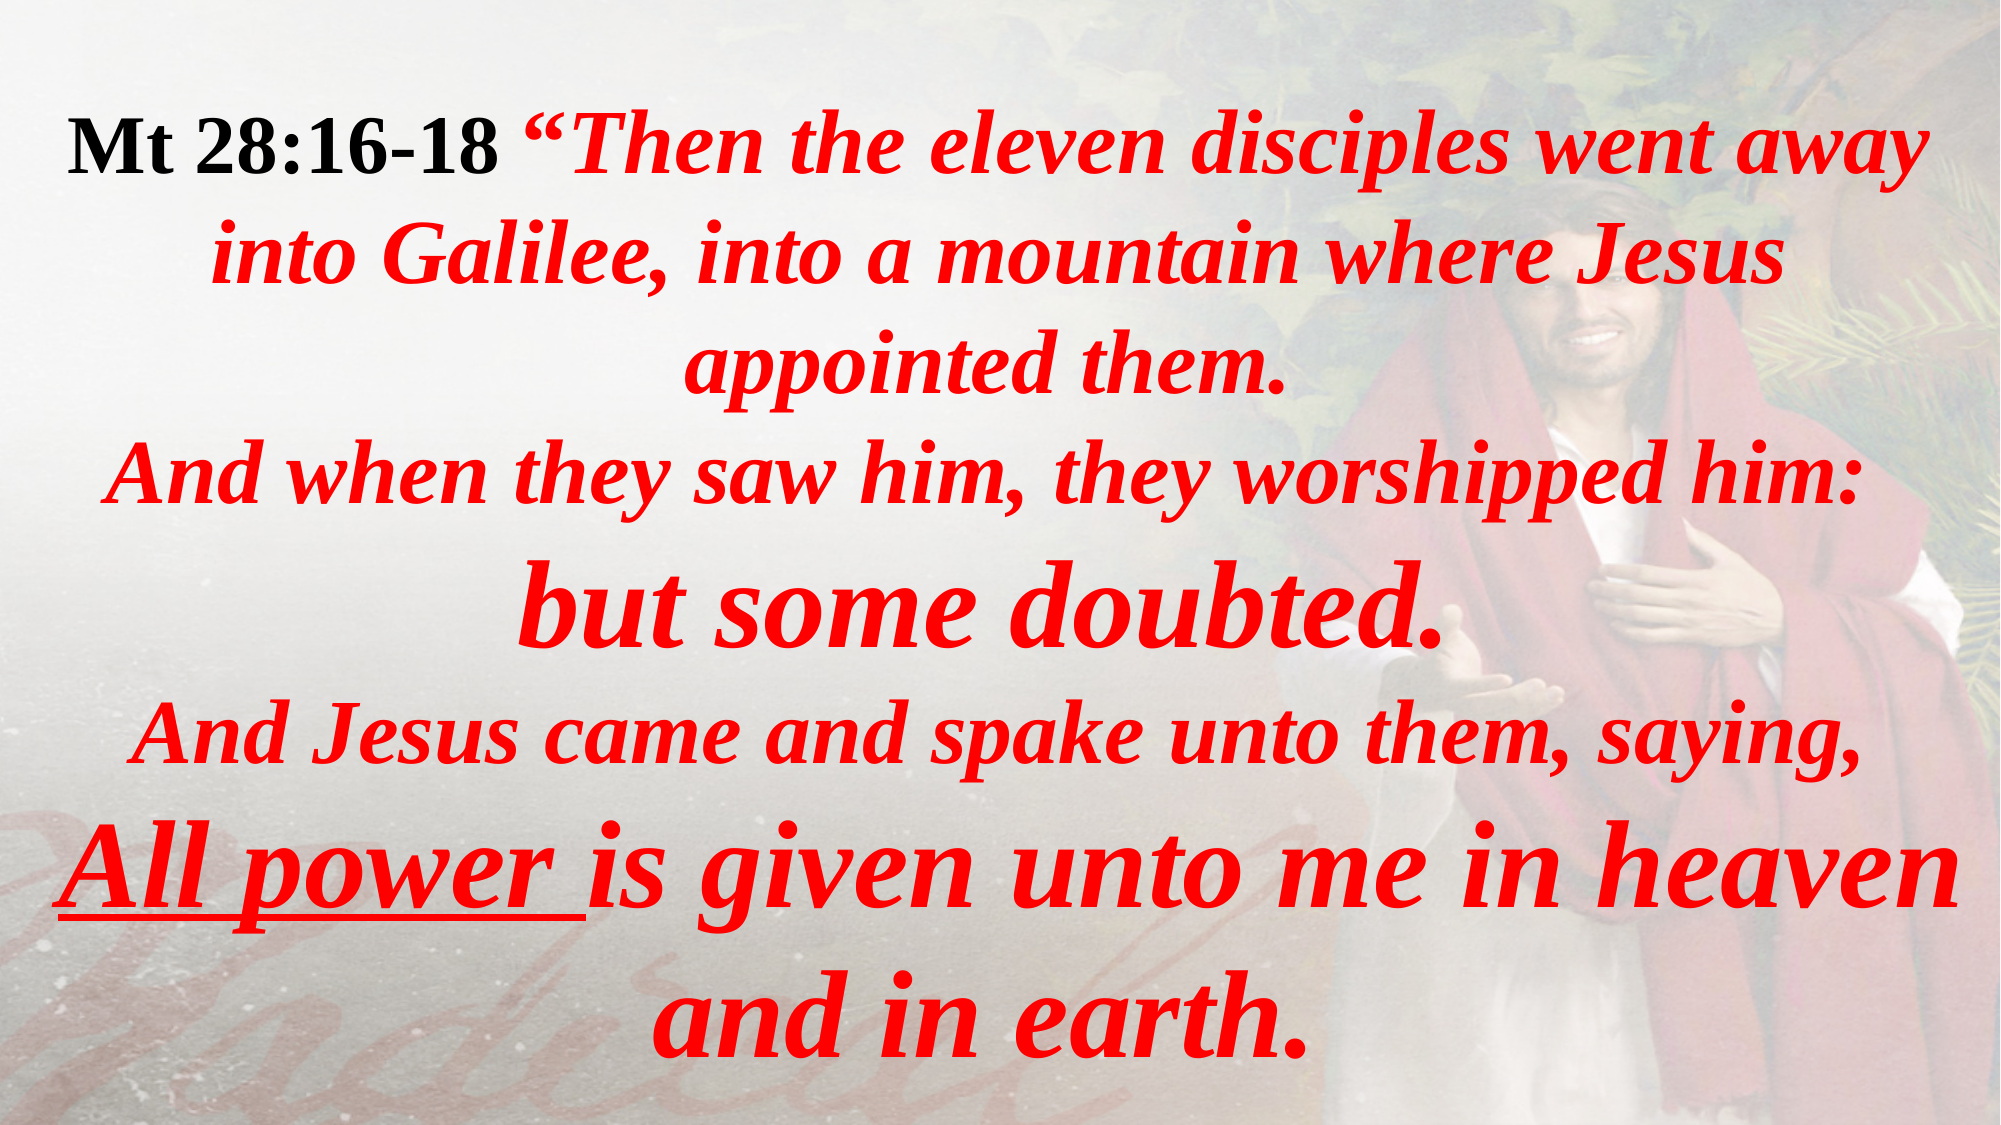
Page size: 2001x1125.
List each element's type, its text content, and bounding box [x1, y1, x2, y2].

picture [0, 0, 2001, 1125]
text_box Mt 28:16-18 “Then the eleven disciples went away into Galilee, into a mountain where Jesus appointed them. And when they saw him, they worshipped him: but some doubted. And Jesus came and spake unto them, saying, All power is given unto me in heaven and in earth. [12, 75, 1988, 1125]
